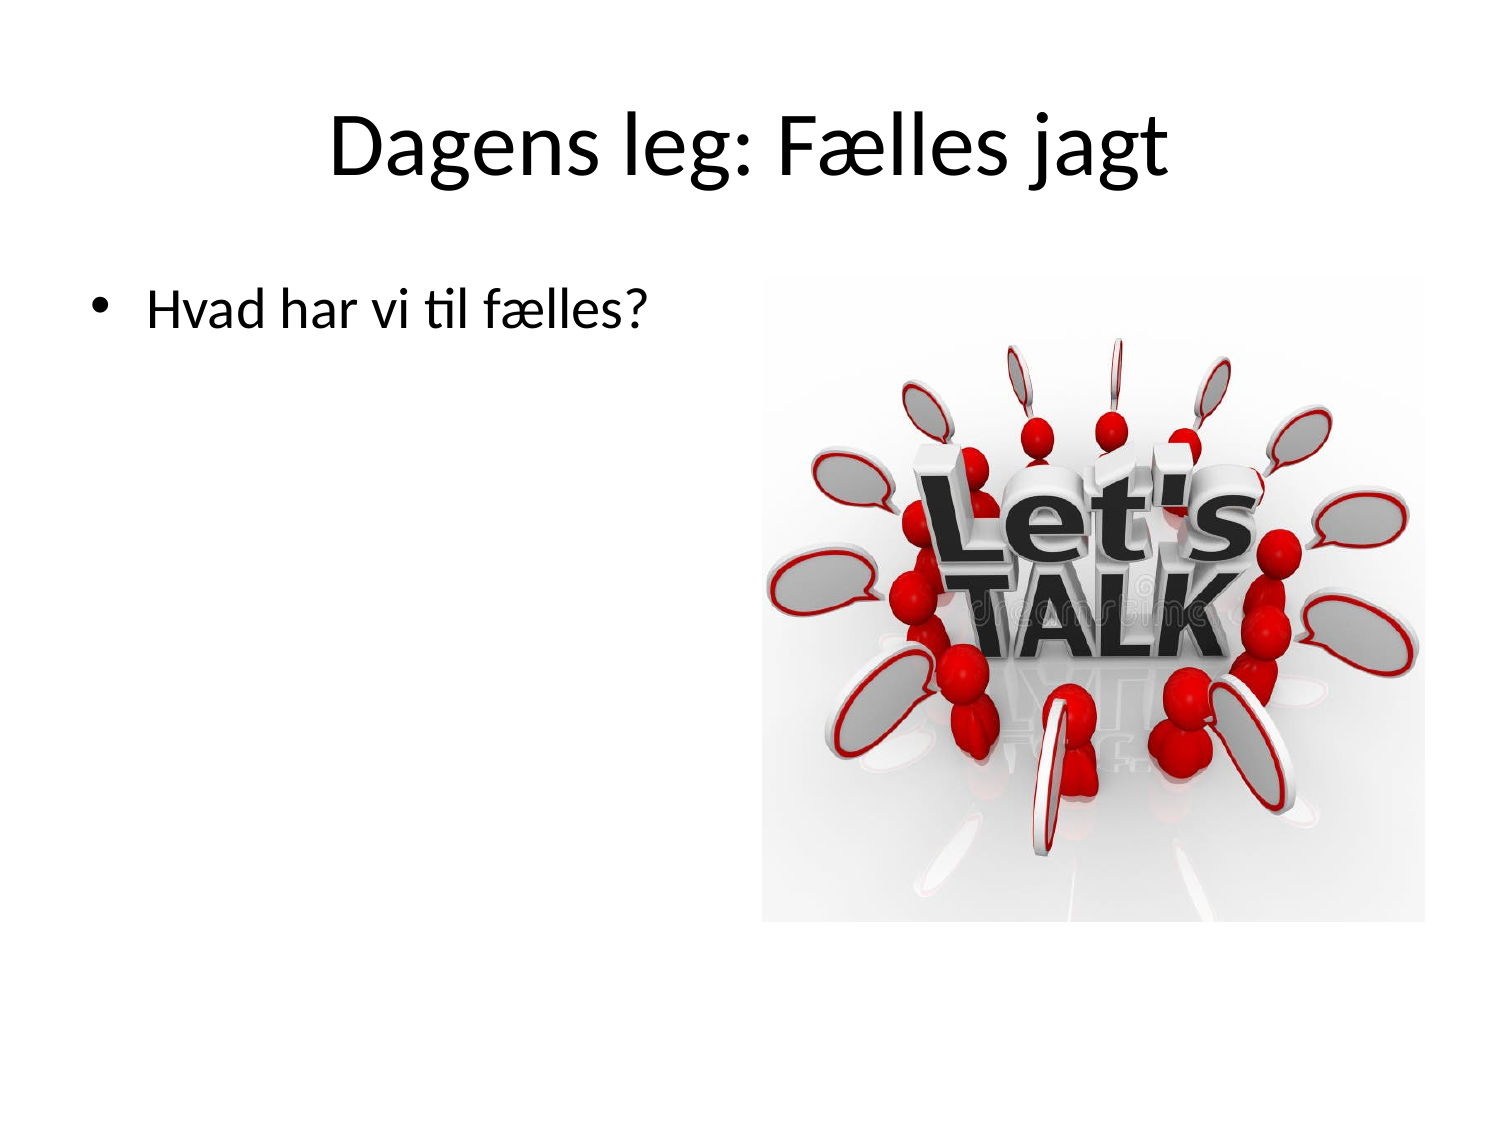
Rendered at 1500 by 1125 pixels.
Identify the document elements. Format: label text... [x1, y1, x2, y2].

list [762, 278, 1426, 922]
list Hvad har vi til fælles? [75, 262, 738, 1005]
title Dagens leg: Fælles jagt [75, 45, 1425, 233]
